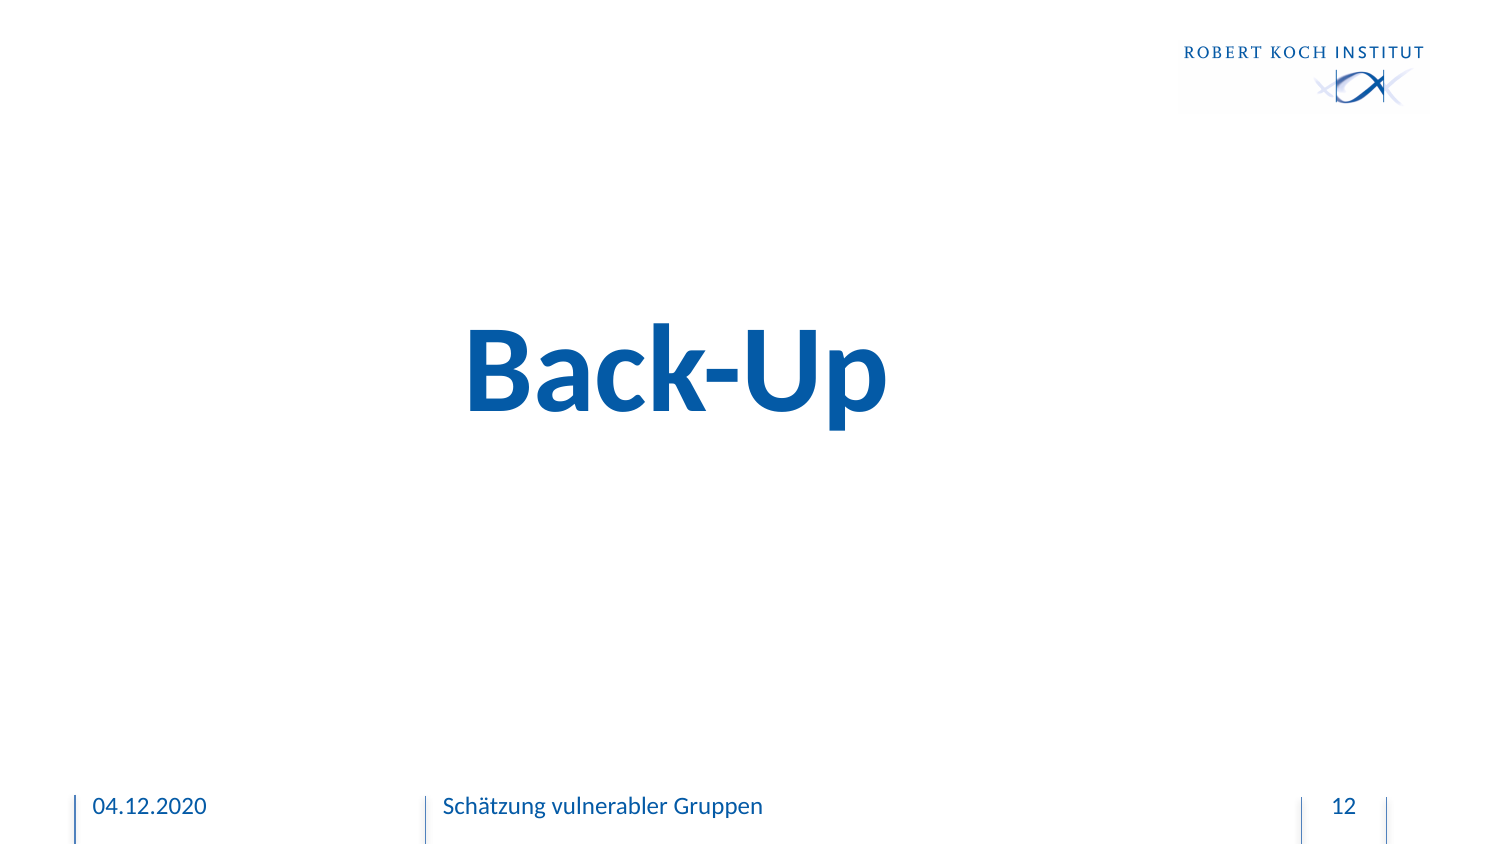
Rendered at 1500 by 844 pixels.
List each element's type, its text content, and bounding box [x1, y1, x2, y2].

title Back-Up [463, 302, 1057, 421]
footer Schätzung vulnerabler Gruppen [442, 782, 918, 827]
slide_number 12 [1302, 782, 1385, 827]
picture [1178, 40, 1430, 114]
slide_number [92, 782, 398, 827]
